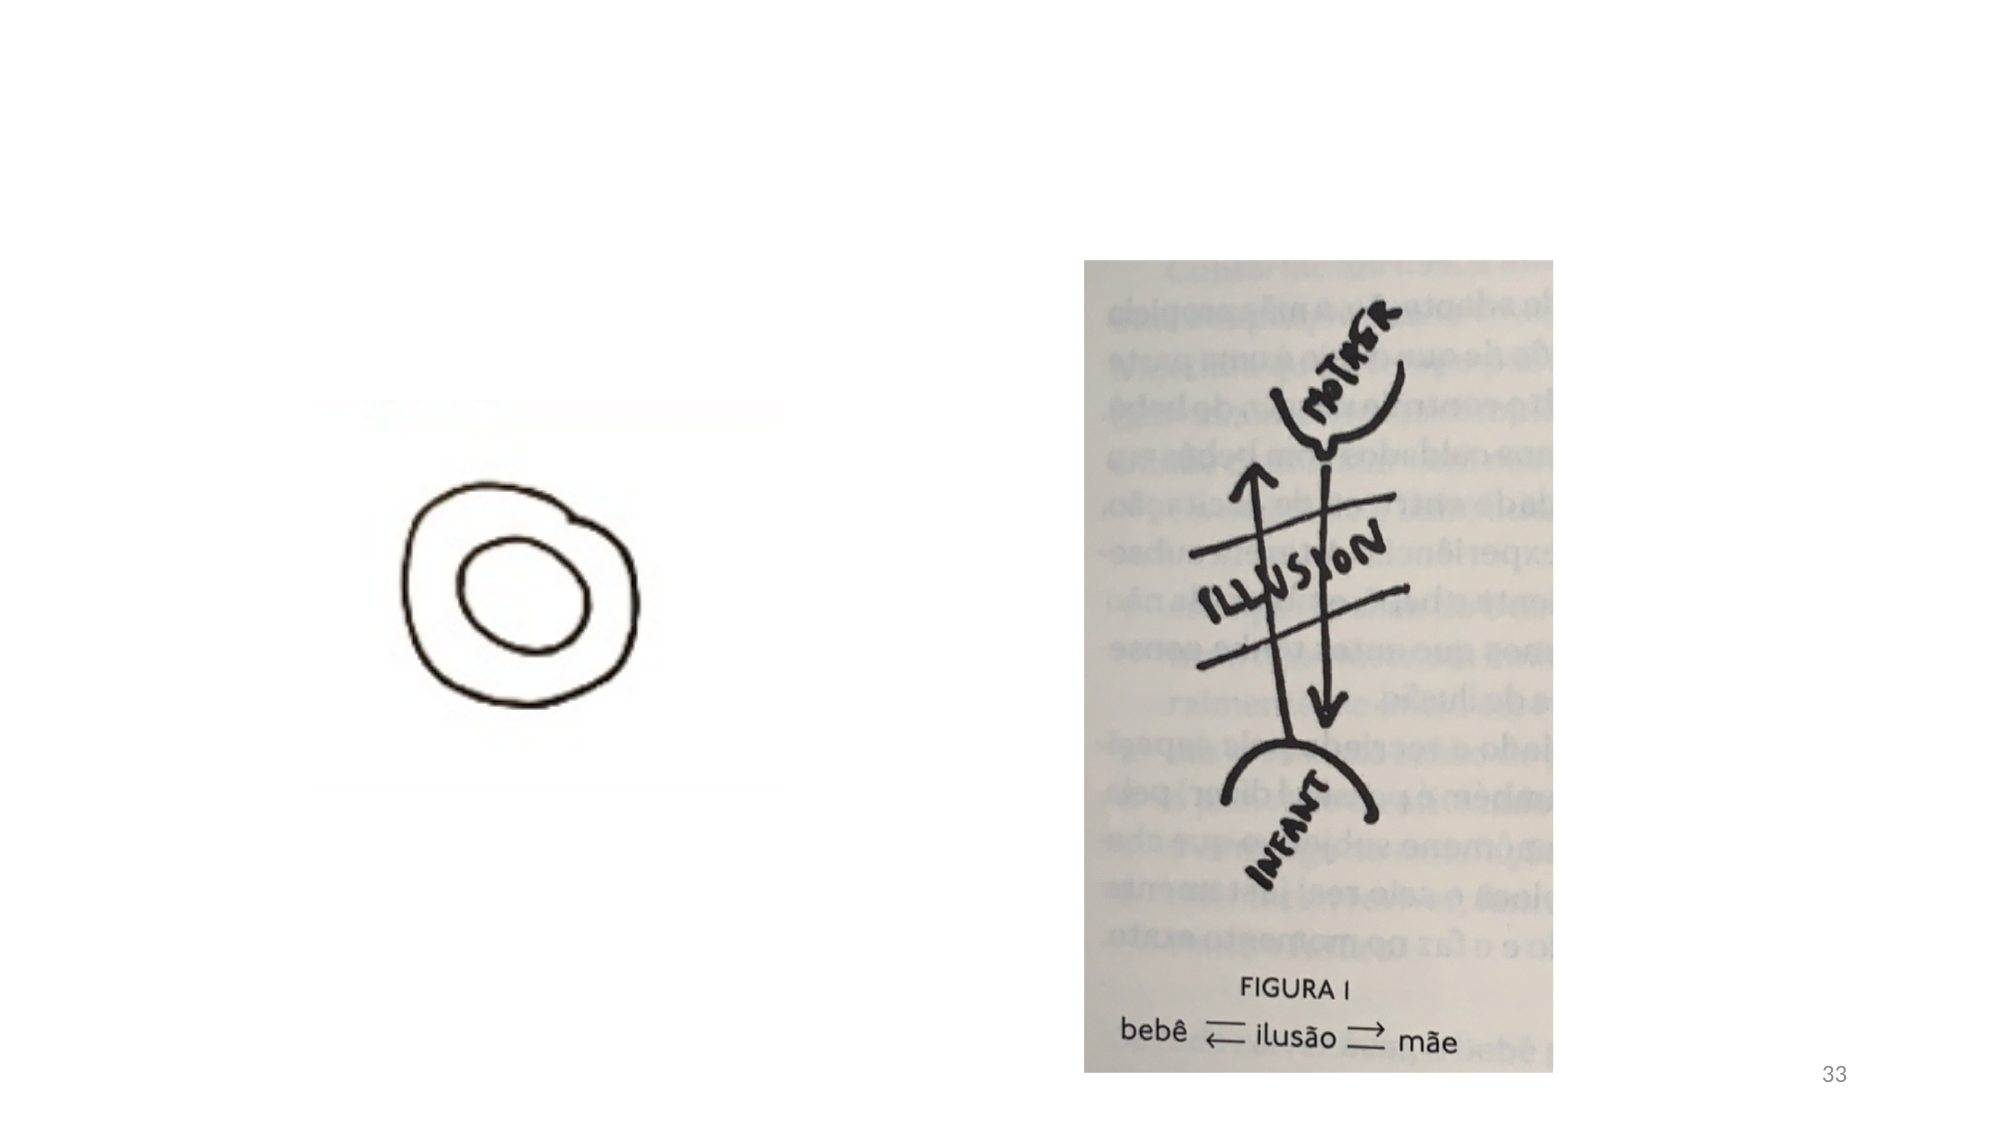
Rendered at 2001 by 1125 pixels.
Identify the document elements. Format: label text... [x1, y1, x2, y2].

picture [313, 400, 782, 793]
slide_number 33 [1412, 1042, 1863, 1103]
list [1030, 259, 1606, 1073]
